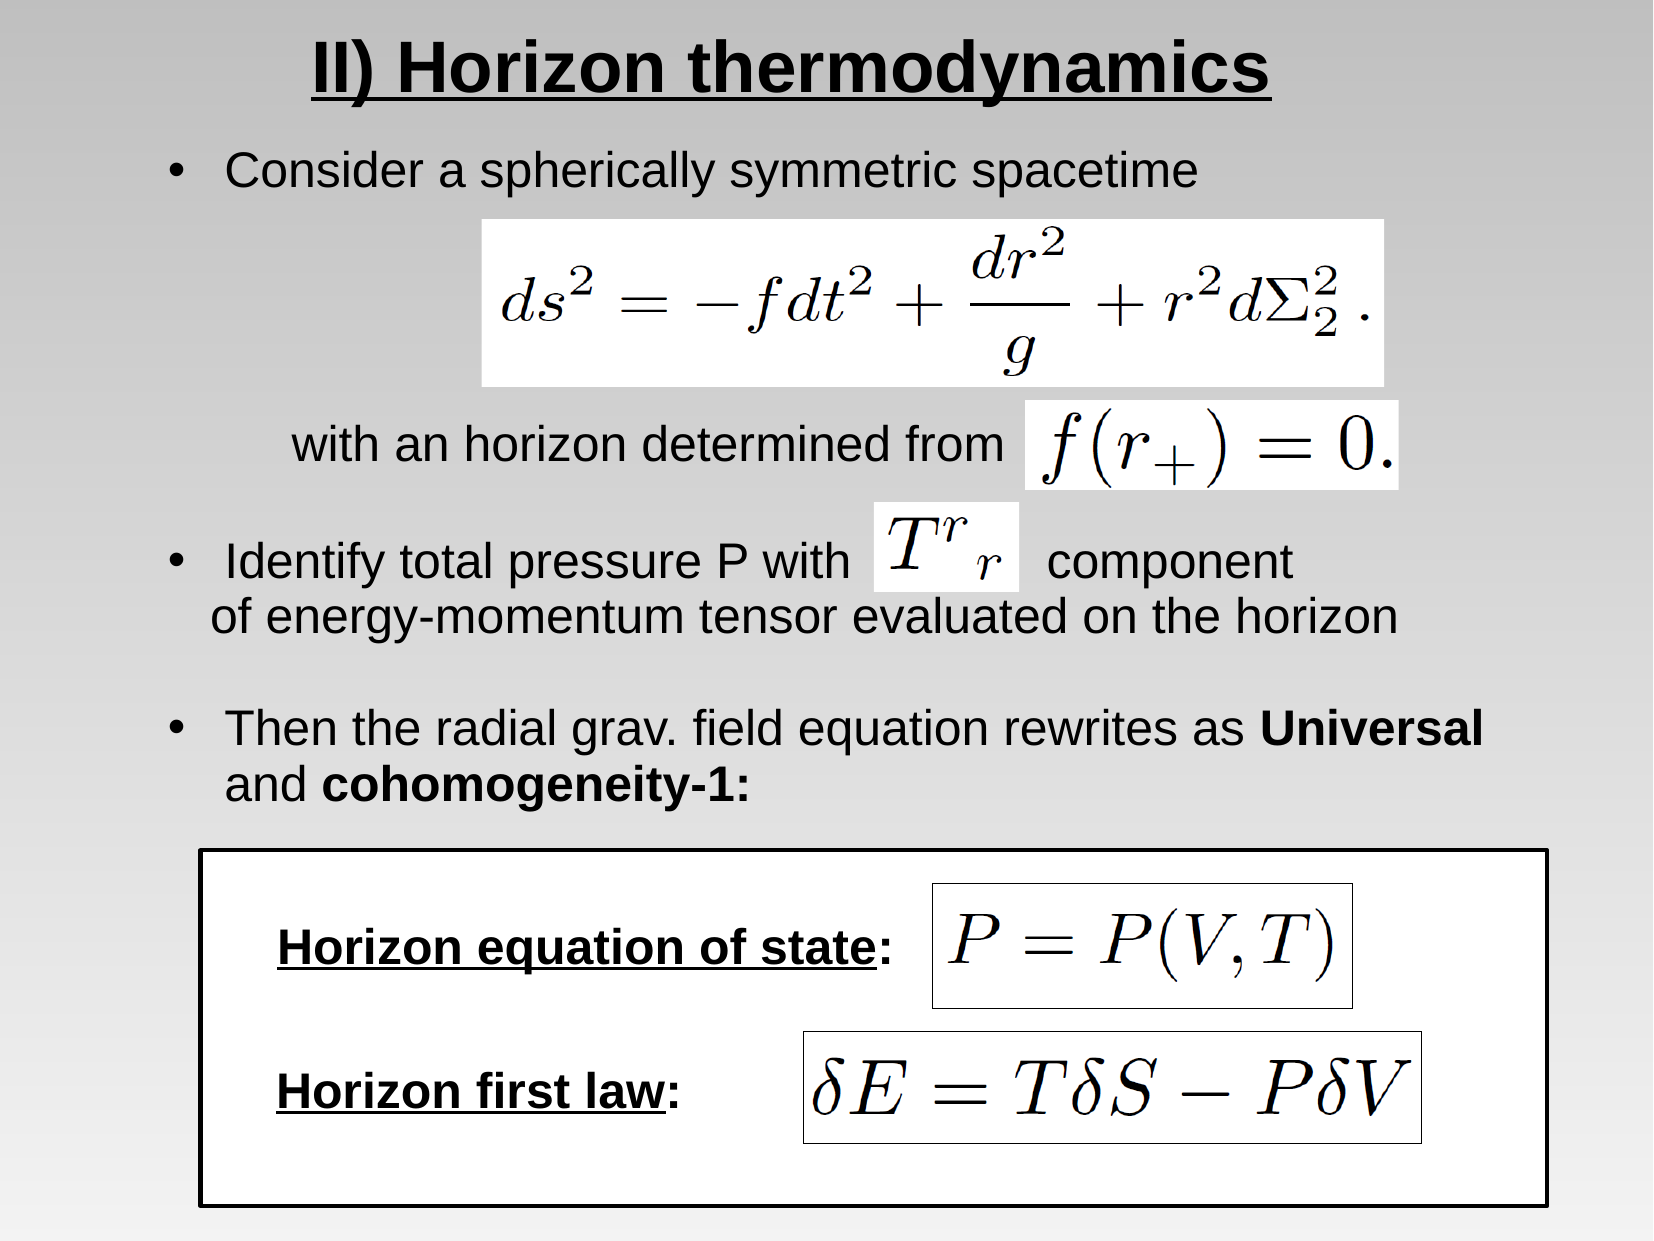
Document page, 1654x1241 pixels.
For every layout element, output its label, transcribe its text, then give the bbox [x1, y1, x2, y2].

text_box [152, 135, 1583, 1207]
text_box II) Horizon thermodynamics [106, 20, 1477, 123]
